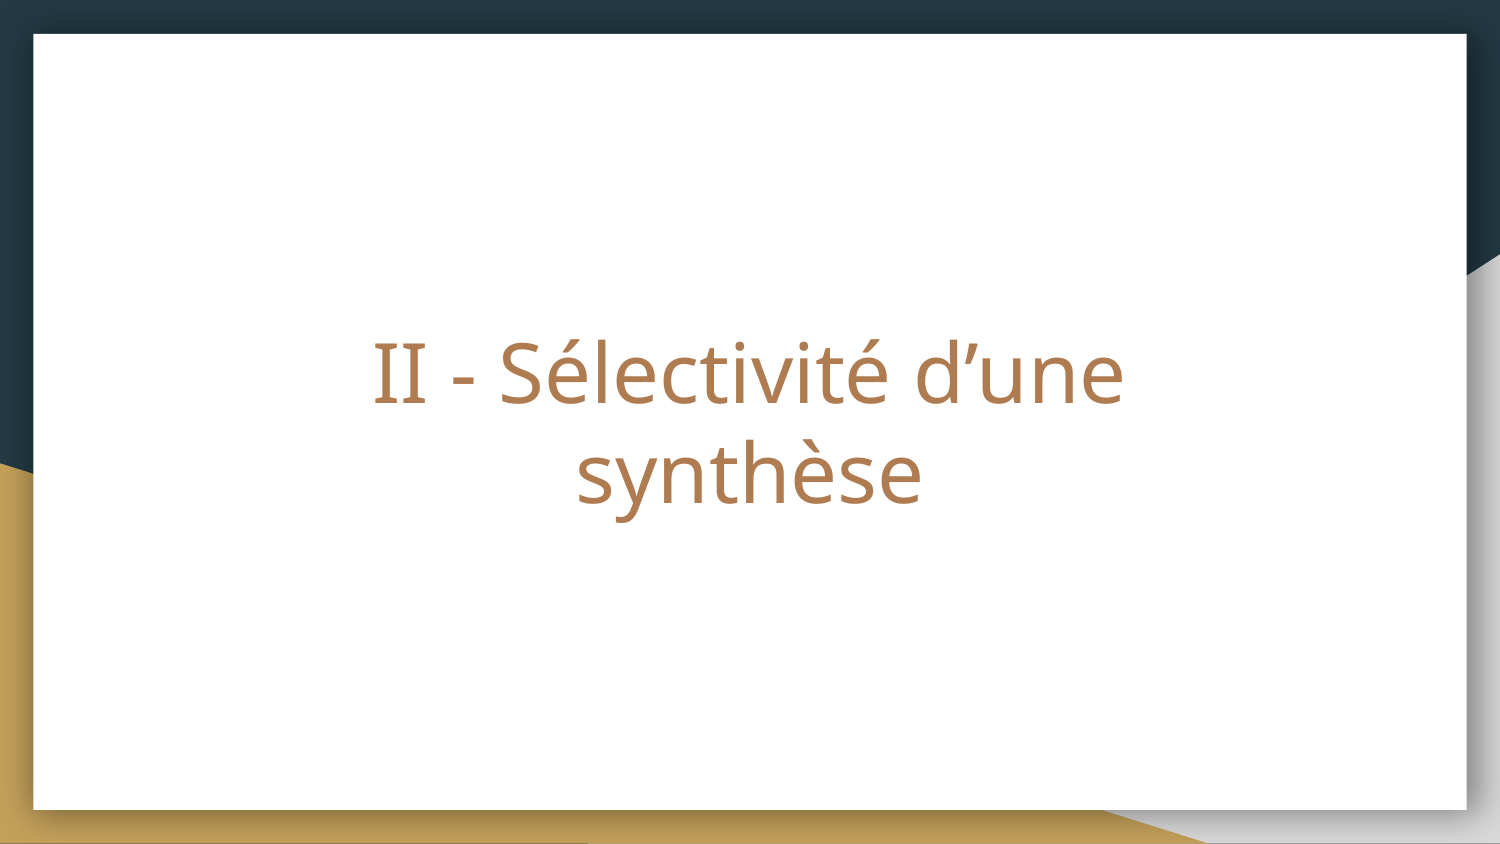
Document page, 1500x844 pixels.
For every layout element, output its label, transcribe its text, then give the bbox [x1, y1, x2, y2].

title II - Sélectivité d’une synthèse [241, 304, 1259, 422]
